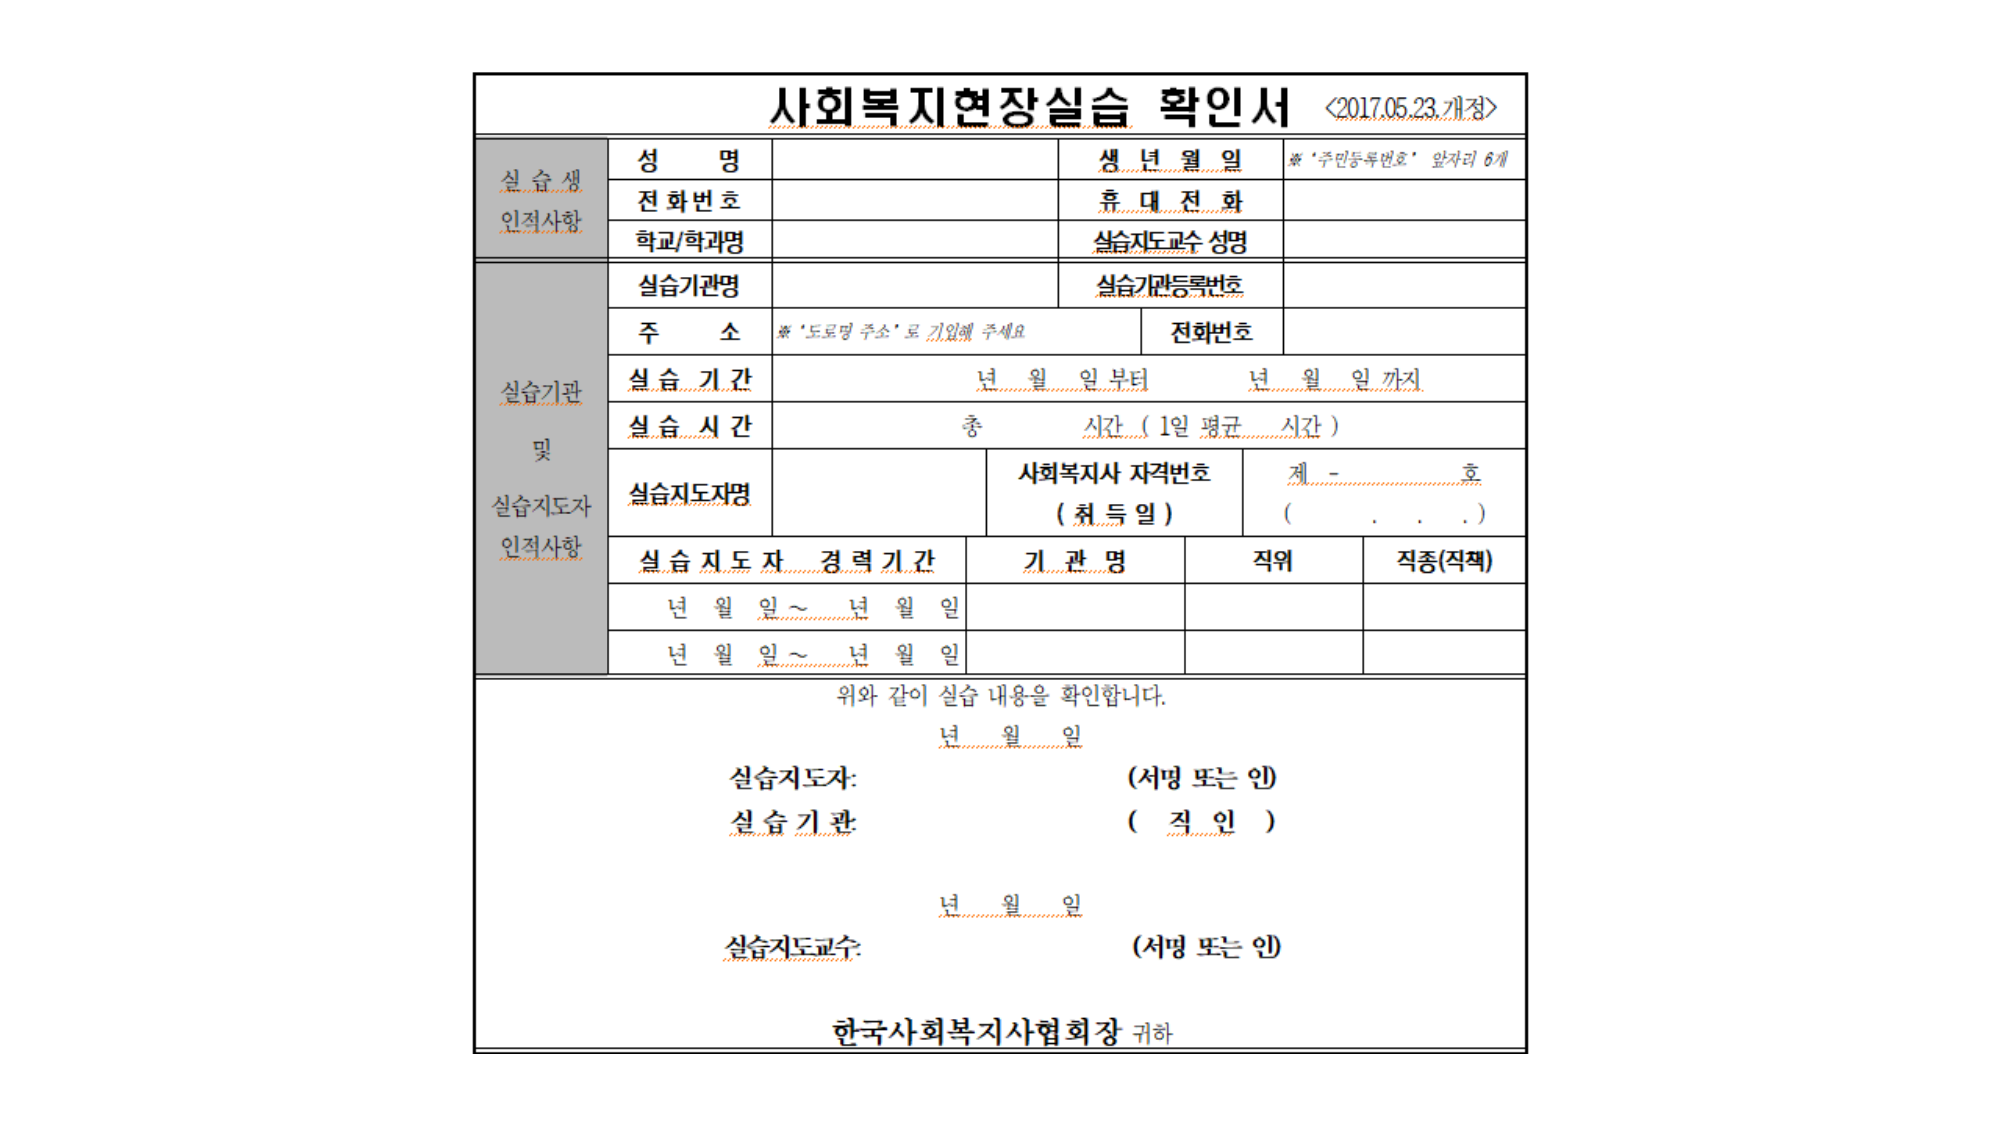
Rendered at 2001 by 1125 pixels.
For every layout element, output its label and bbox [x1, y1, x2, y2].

picture [470, 71, 1530, 1054]
